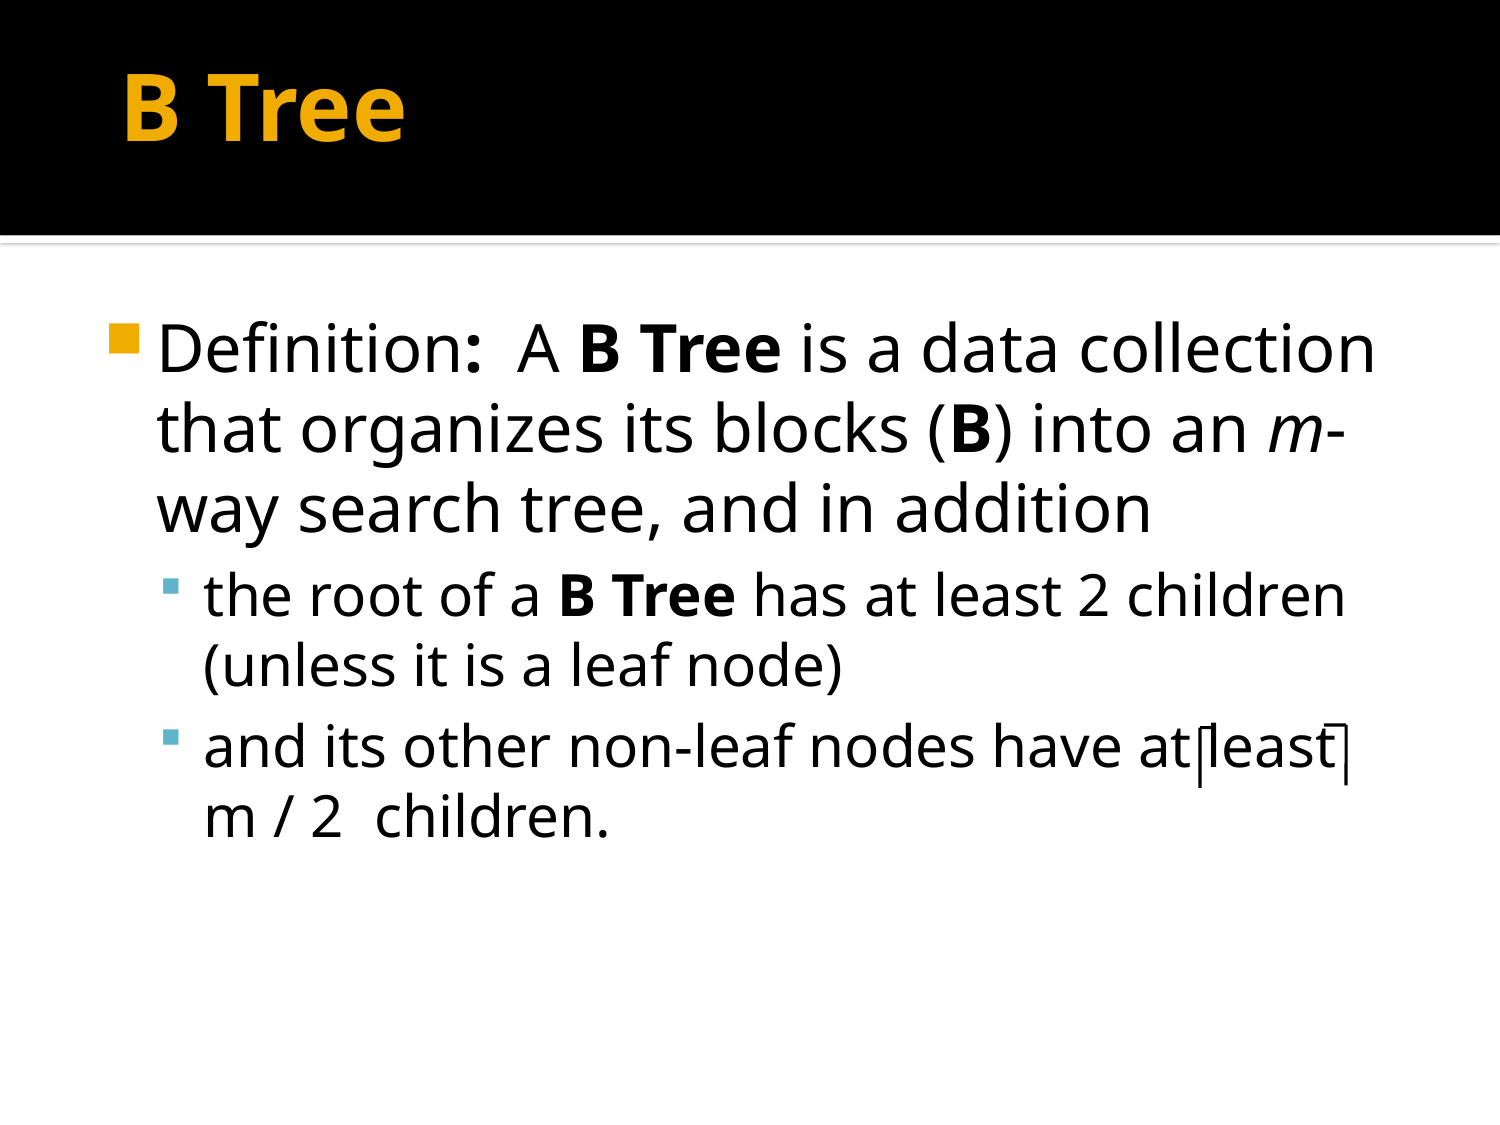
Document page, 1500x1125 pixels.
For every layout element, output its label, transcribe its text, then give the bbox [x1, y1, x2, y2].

title B Tree [104, 0, 1443, 228]
list Definition: A B Tree is a data collection that organizes its blocks (B) into an m-way search tree, and in addition the root of a B Tree has at least 2 children (unless it is a leaf node) and its other non-leaf nodes have at least m / 2 children. [75, 291, 1425, 1050]
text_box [1199, 724, 1347, 789]
